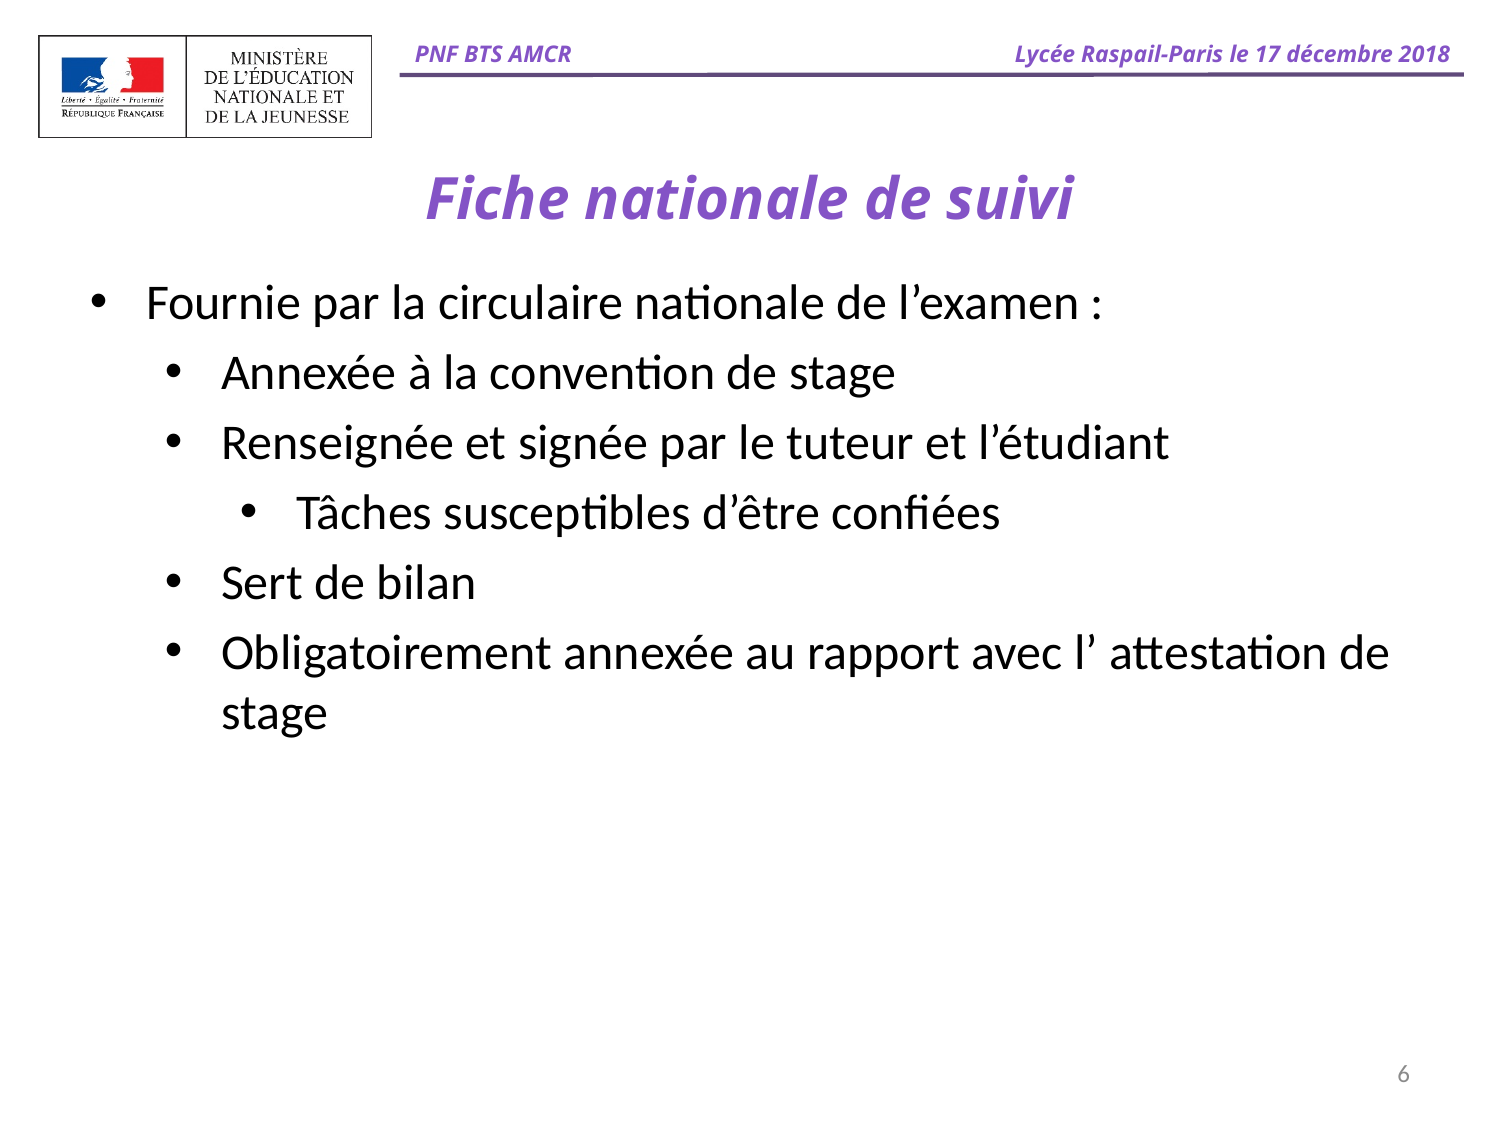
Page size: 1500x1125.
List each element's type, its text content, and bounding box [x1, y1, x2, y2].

slide_number 6 [1074, 1043, 1425, 1103]
picture [38, 35, 372, 138]
title Fiche nationale de suivi [75, 137, 1425, 256]
text_box Fournie par la circulaire nationale de l’examen : Annexée à la convention de stage Renseignée et signée par le tuteur et l’étudiant Tâches susceptibles d’être confiées Sert de bilan Obligatoirement annexée au rapport avec l’ attestation de stage [74, 262, 1425, 1043]
